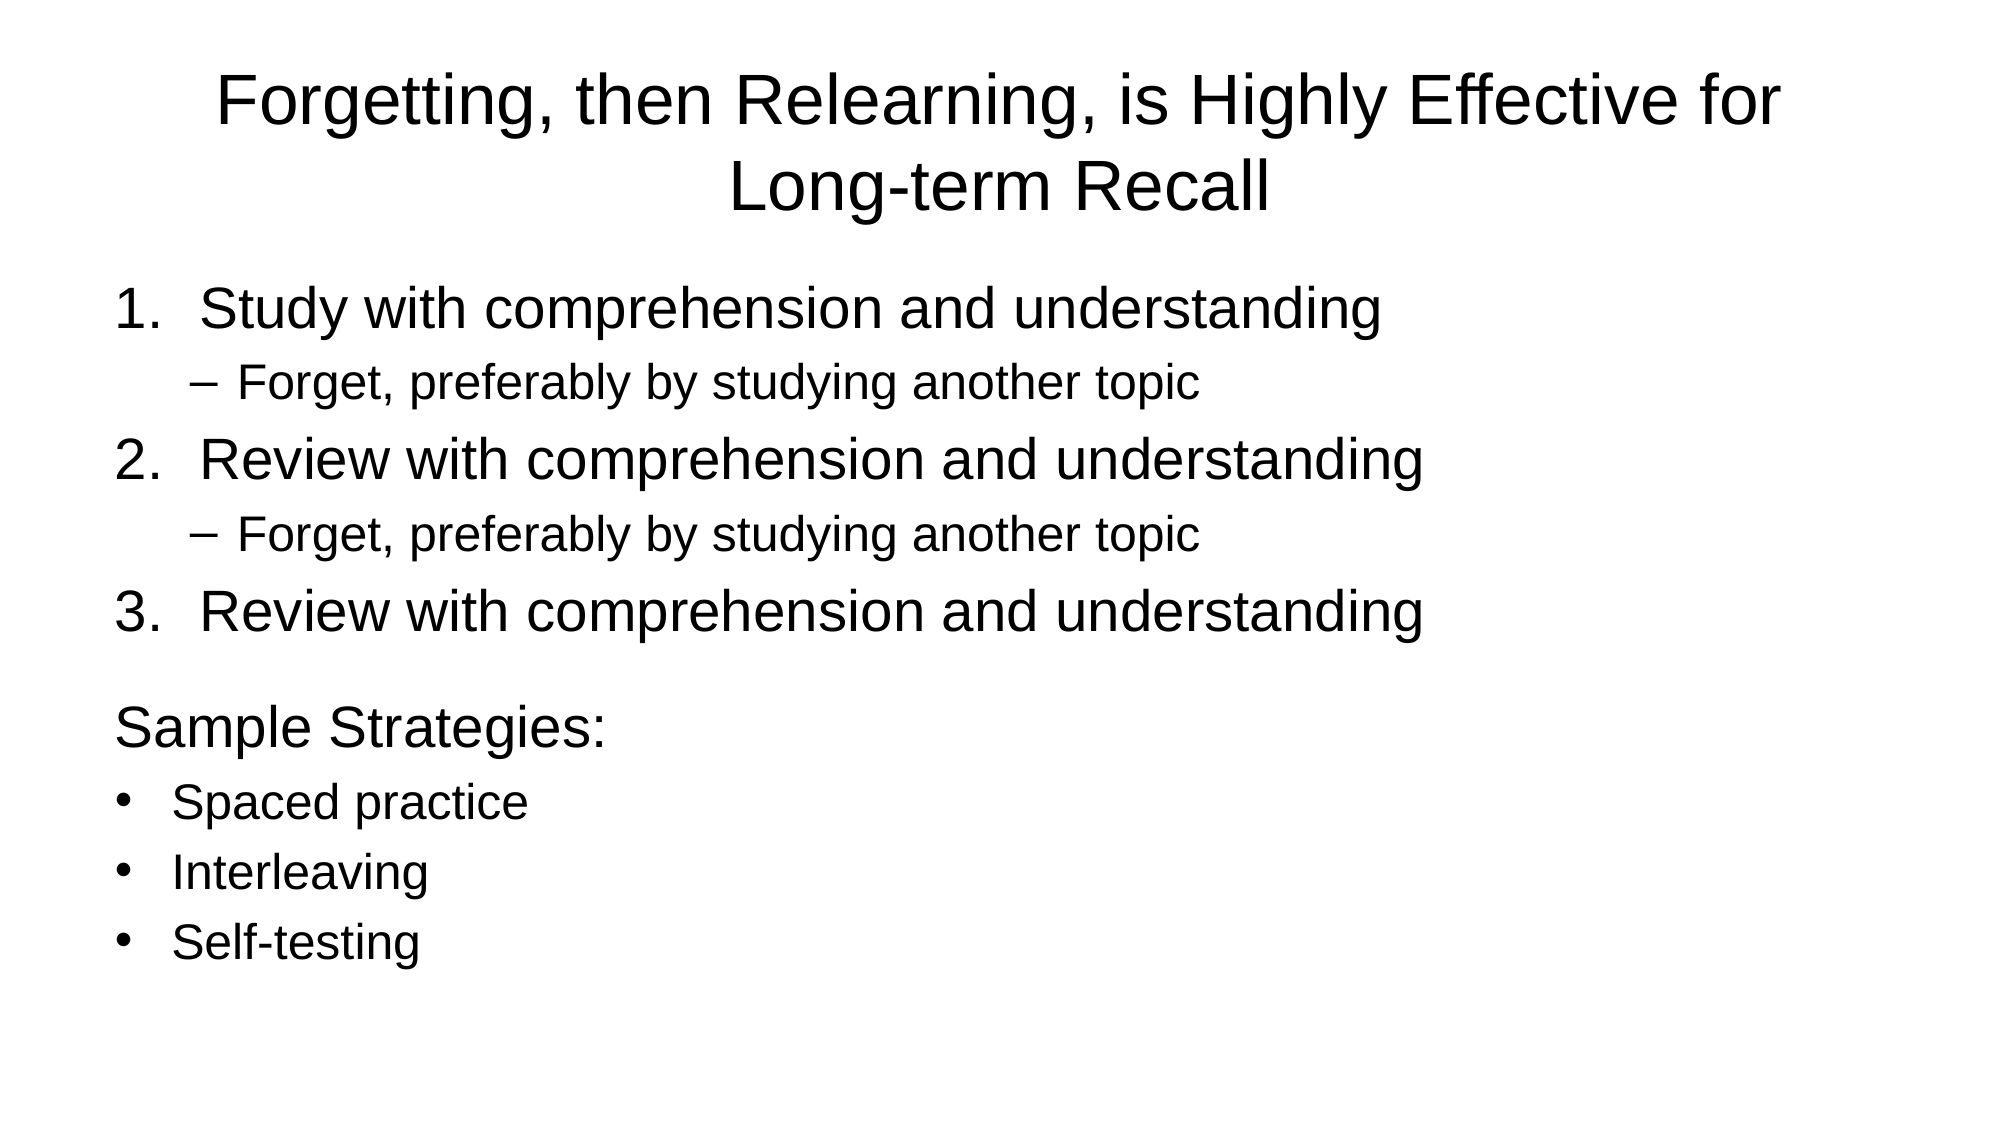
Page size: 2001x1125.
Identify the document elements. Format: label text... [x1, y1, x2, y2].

list Study with comprehension and understanding Forget, preferably by studying another topic Review with comprehension and understanding Forget, preferably by studying another topic Review with comprehension and understanding Sample Strategies: Spaced practice Interleaving Self-testing [99, 262, 1900, 1005]
title Forgetting, then Relearning, is Highly Effective for Long-term Recall [99, 45, 1900, 233]
